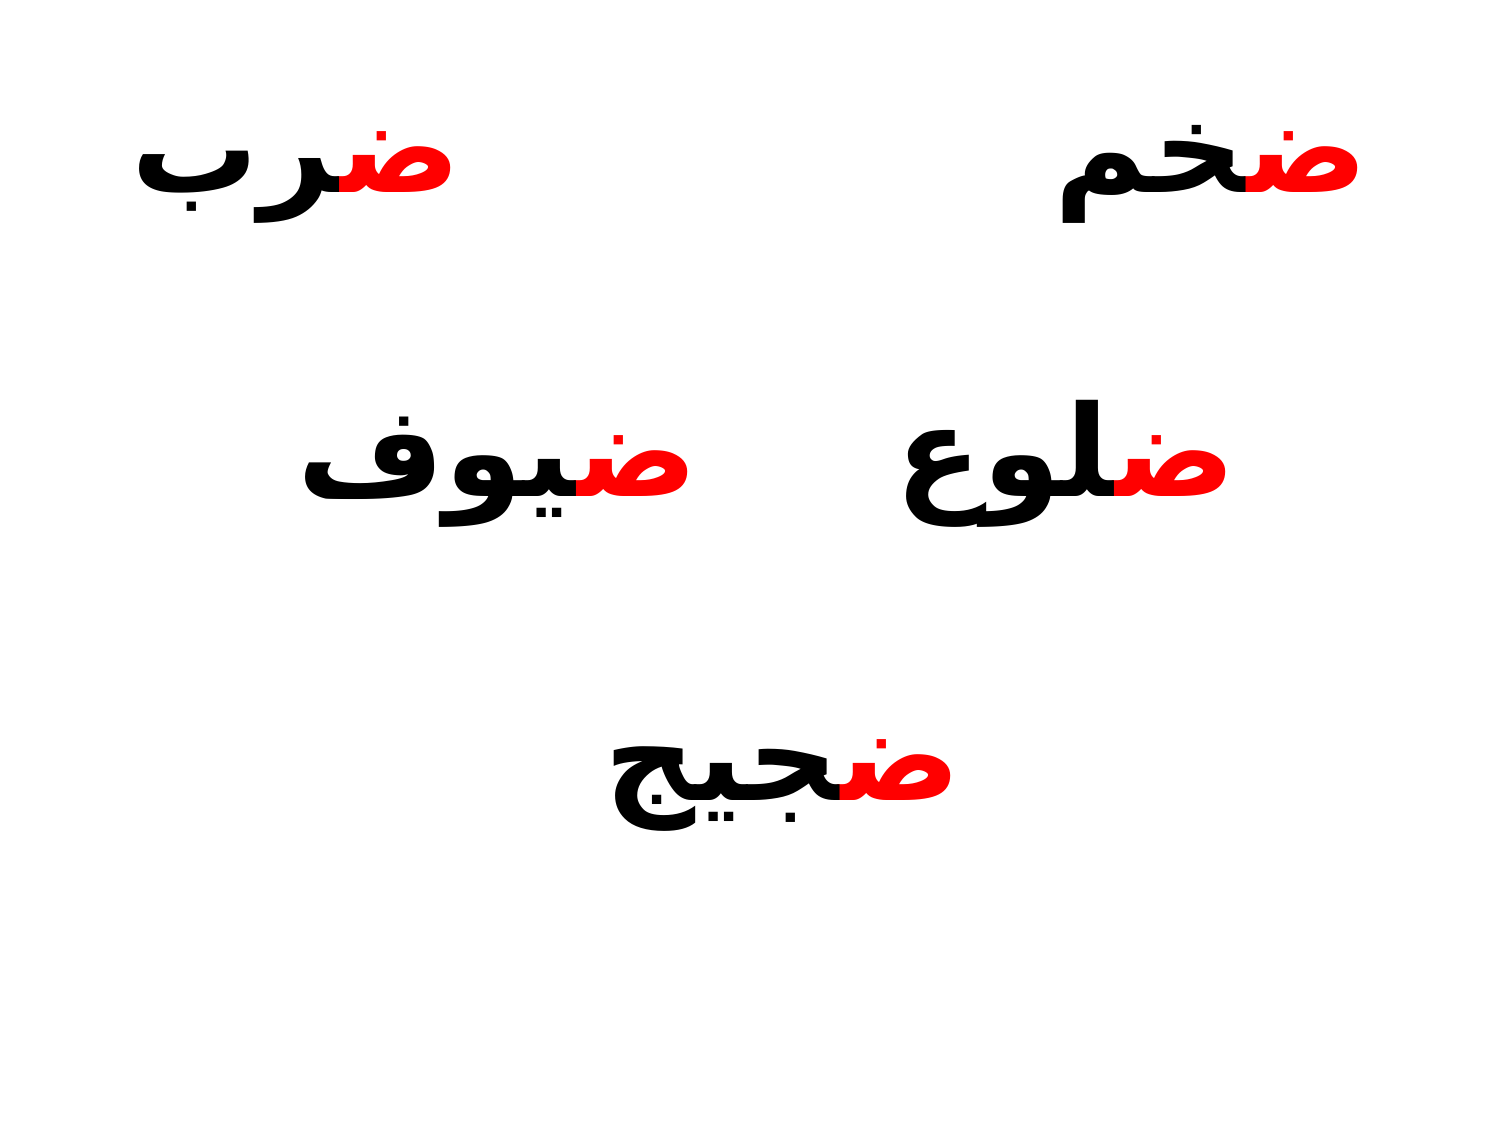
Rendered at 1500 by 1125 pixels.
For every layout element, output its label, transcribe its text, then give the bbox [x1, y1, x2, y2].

title ضخم ضرب ضلوع ضيوف ضجيج [75, 45, 1425, 1083]
